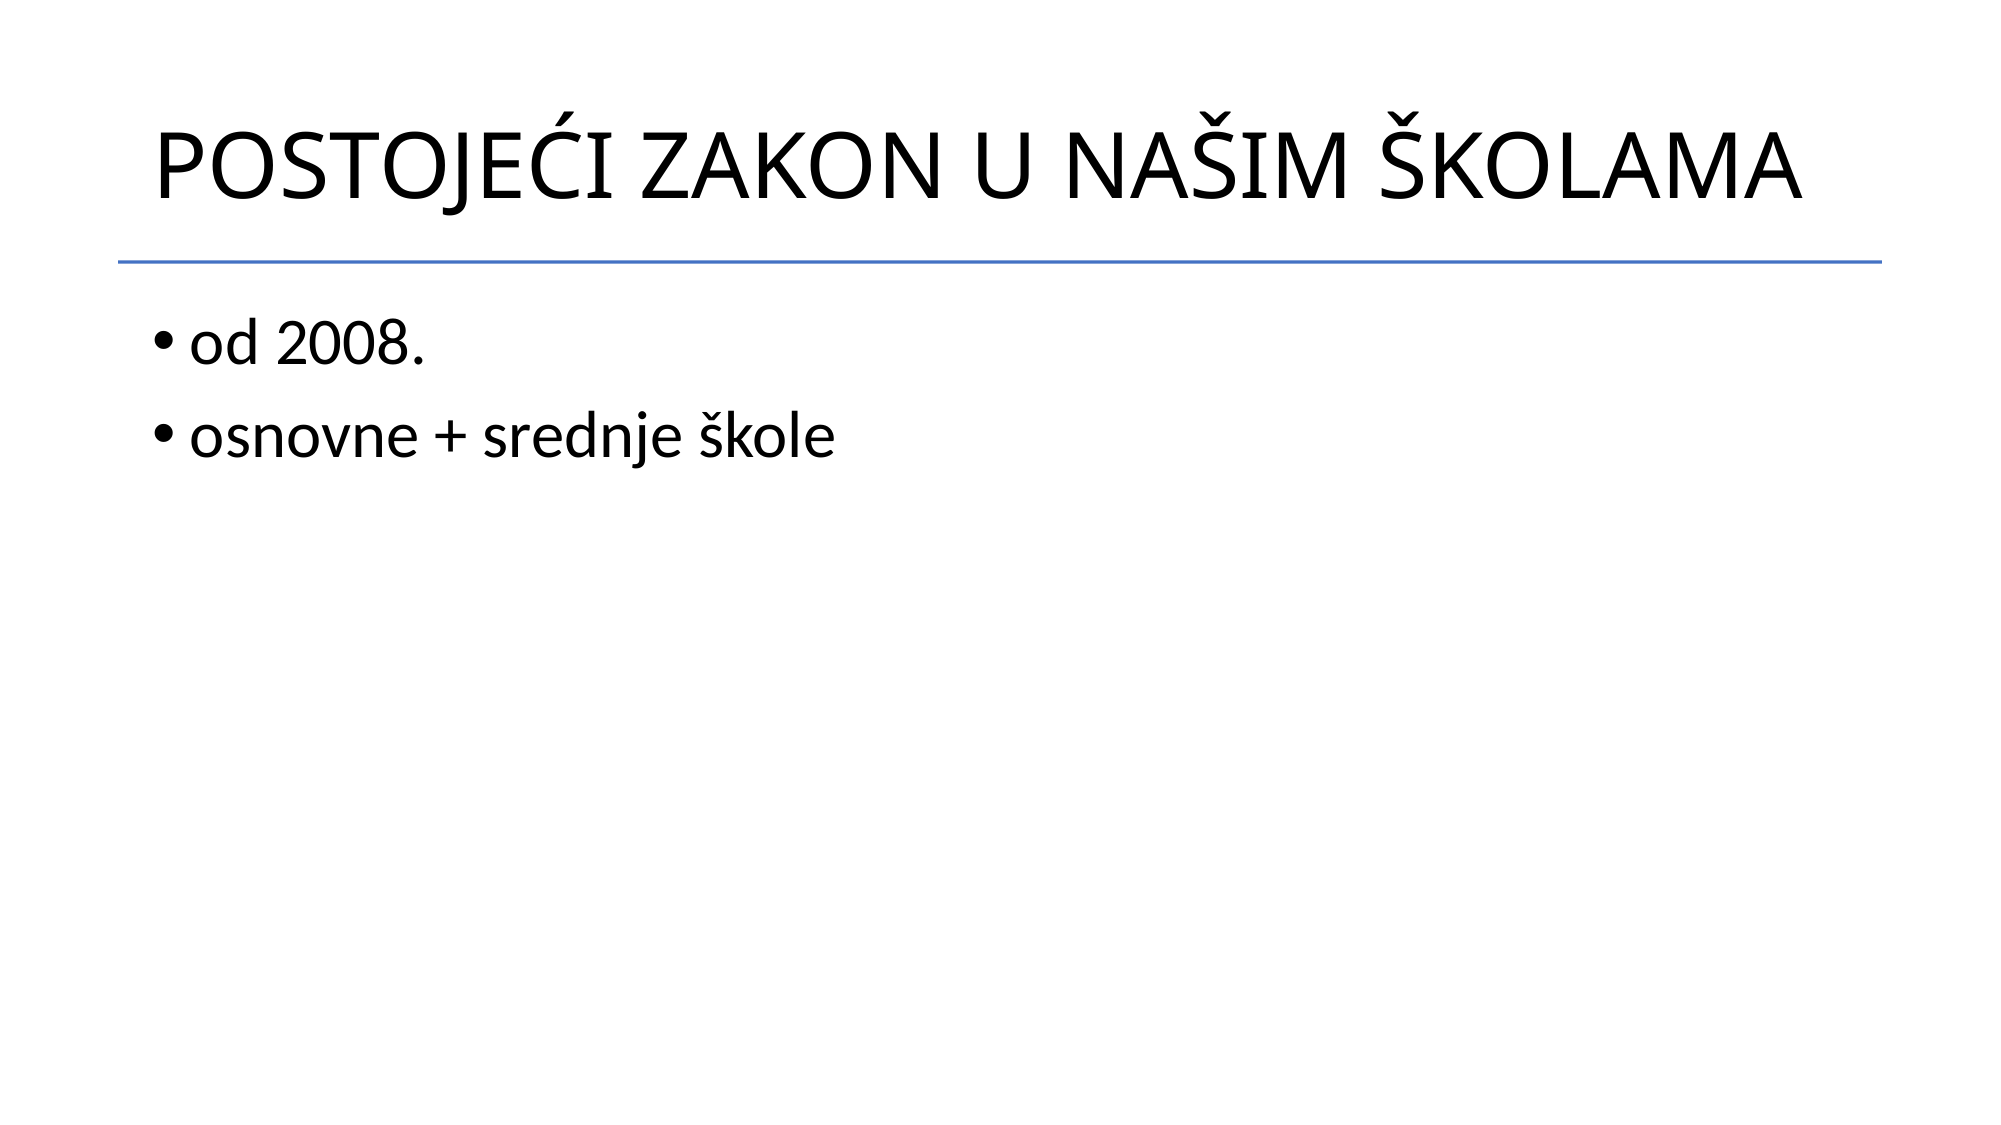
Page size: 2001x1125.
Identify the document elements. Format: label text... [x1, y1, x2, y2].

title POSTOJEĆI ZAKON U NAŠIM ŠKOLAMA [137, 59, 1863, 278]
list od 2008. osnovne + srednje škole [137, 299, 1863, 1014]
